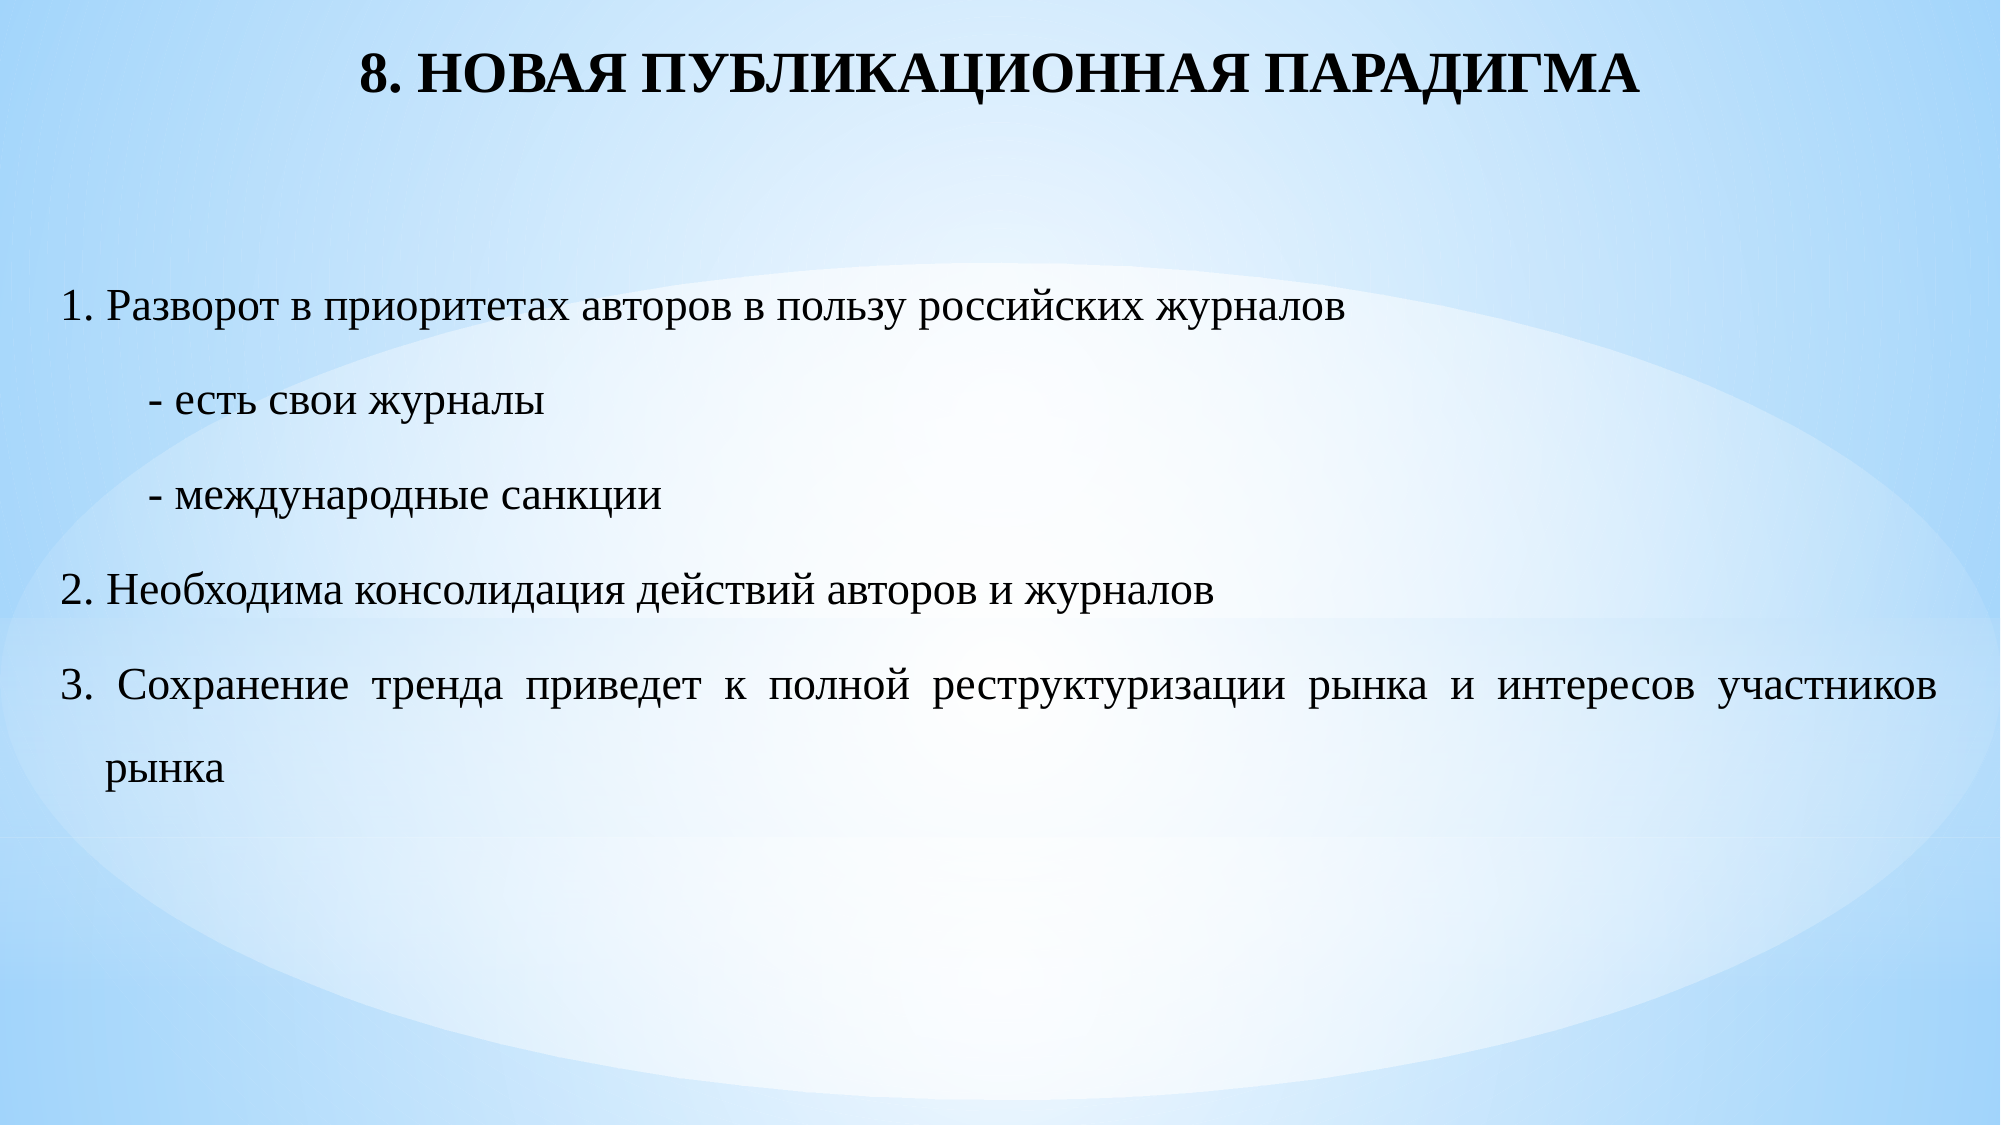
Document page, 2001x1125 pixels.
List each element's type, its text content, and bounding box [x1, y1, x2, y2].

text_box 1. Разворот в приоритетах авторов в пользу российских журналов - есть свои журналы - международные санкции 2. Необходима консолидация действий авторов и журналов 3. Сохранение тренда приведет к полной реструктуризации рынка и интересов участников рынка [45, 239, 1955, 799]
text_box 8. НОВАЯ ПУБЛИКАЦИОННАЯ ПАРАДИГМА [0, 9, 2000, 93]
